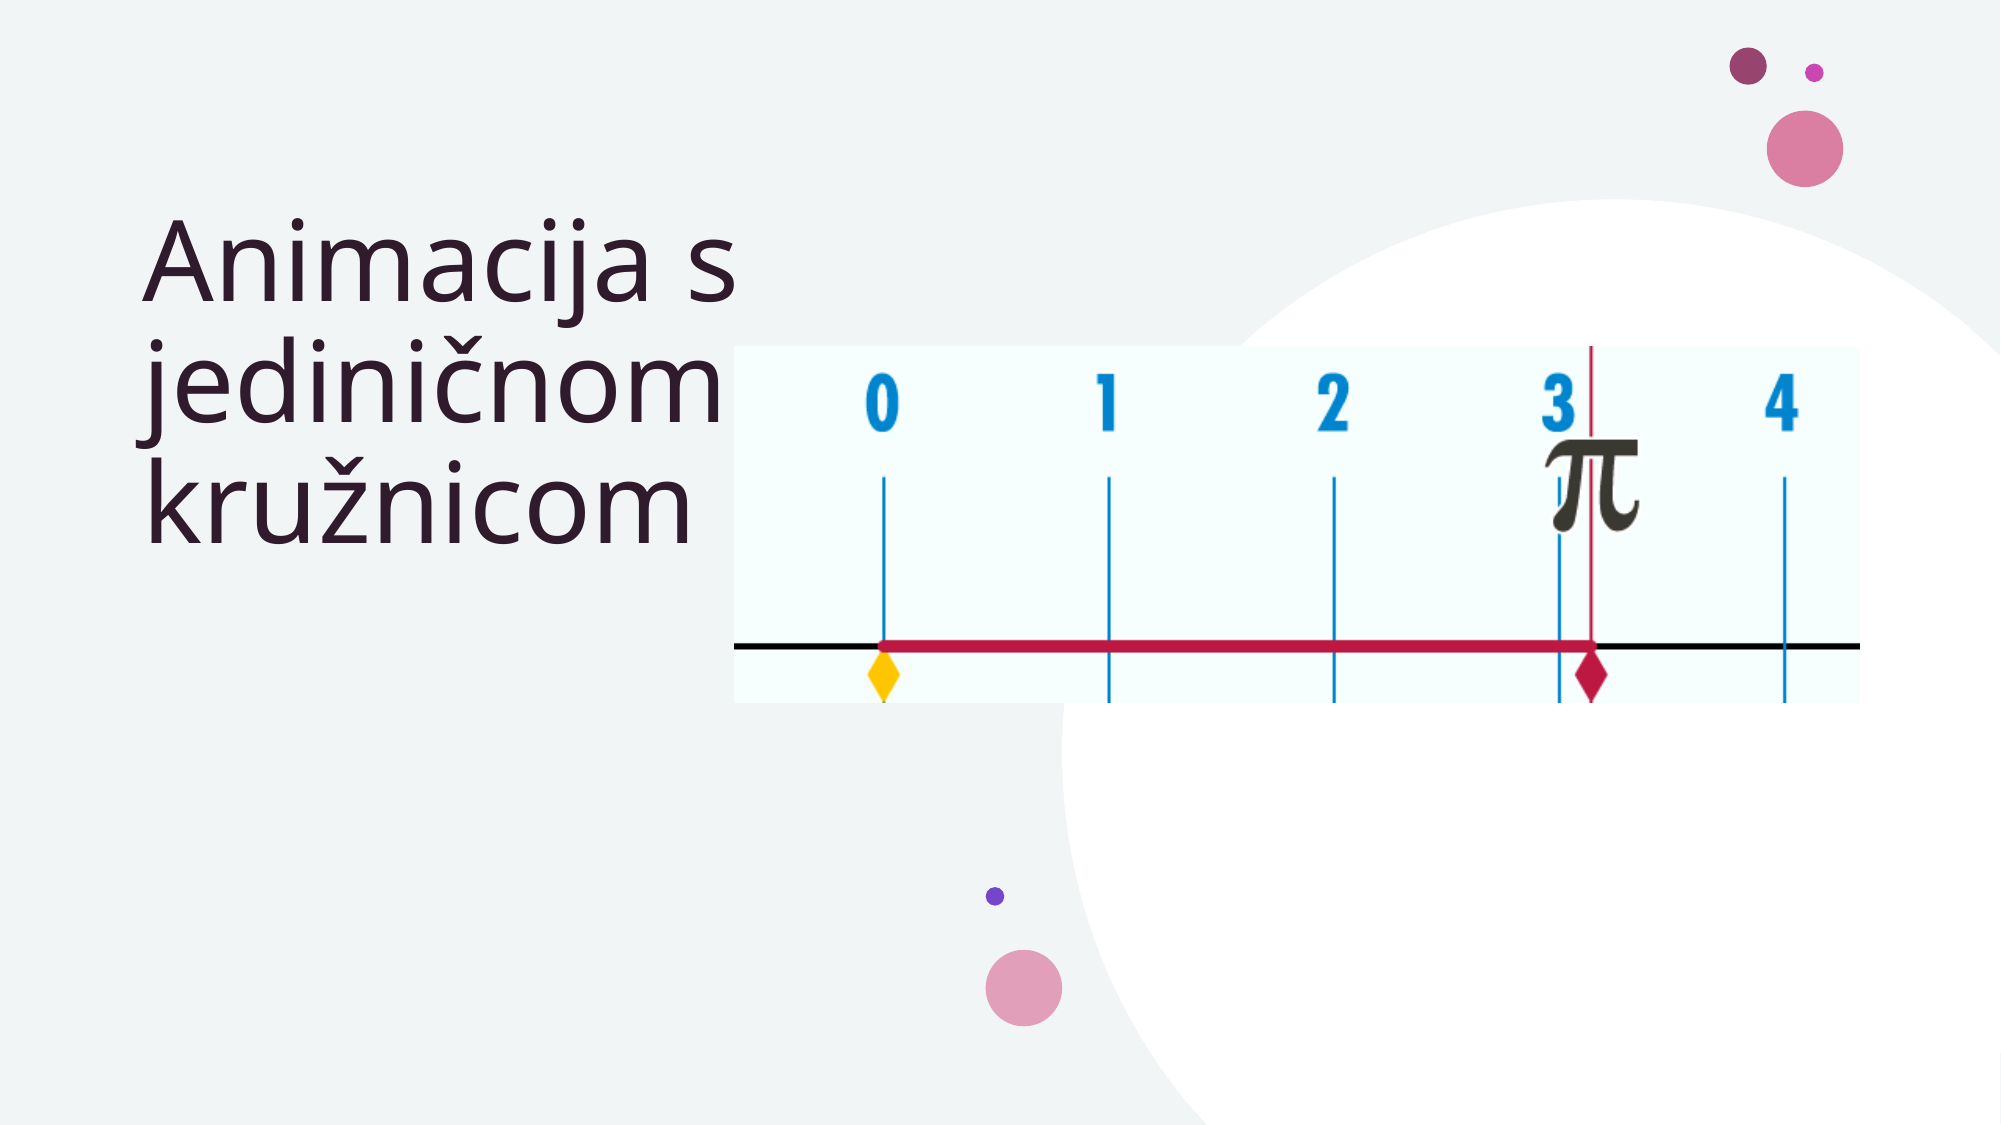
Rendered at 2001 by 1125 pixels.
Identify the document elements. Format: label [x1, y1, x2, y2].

text_box [985, 47, 1844, 346]
text_box [0, 0, 2000, 1125]
text_box [985, 703, 1844, 1027]
picture [734, 346, 1860, 703]
